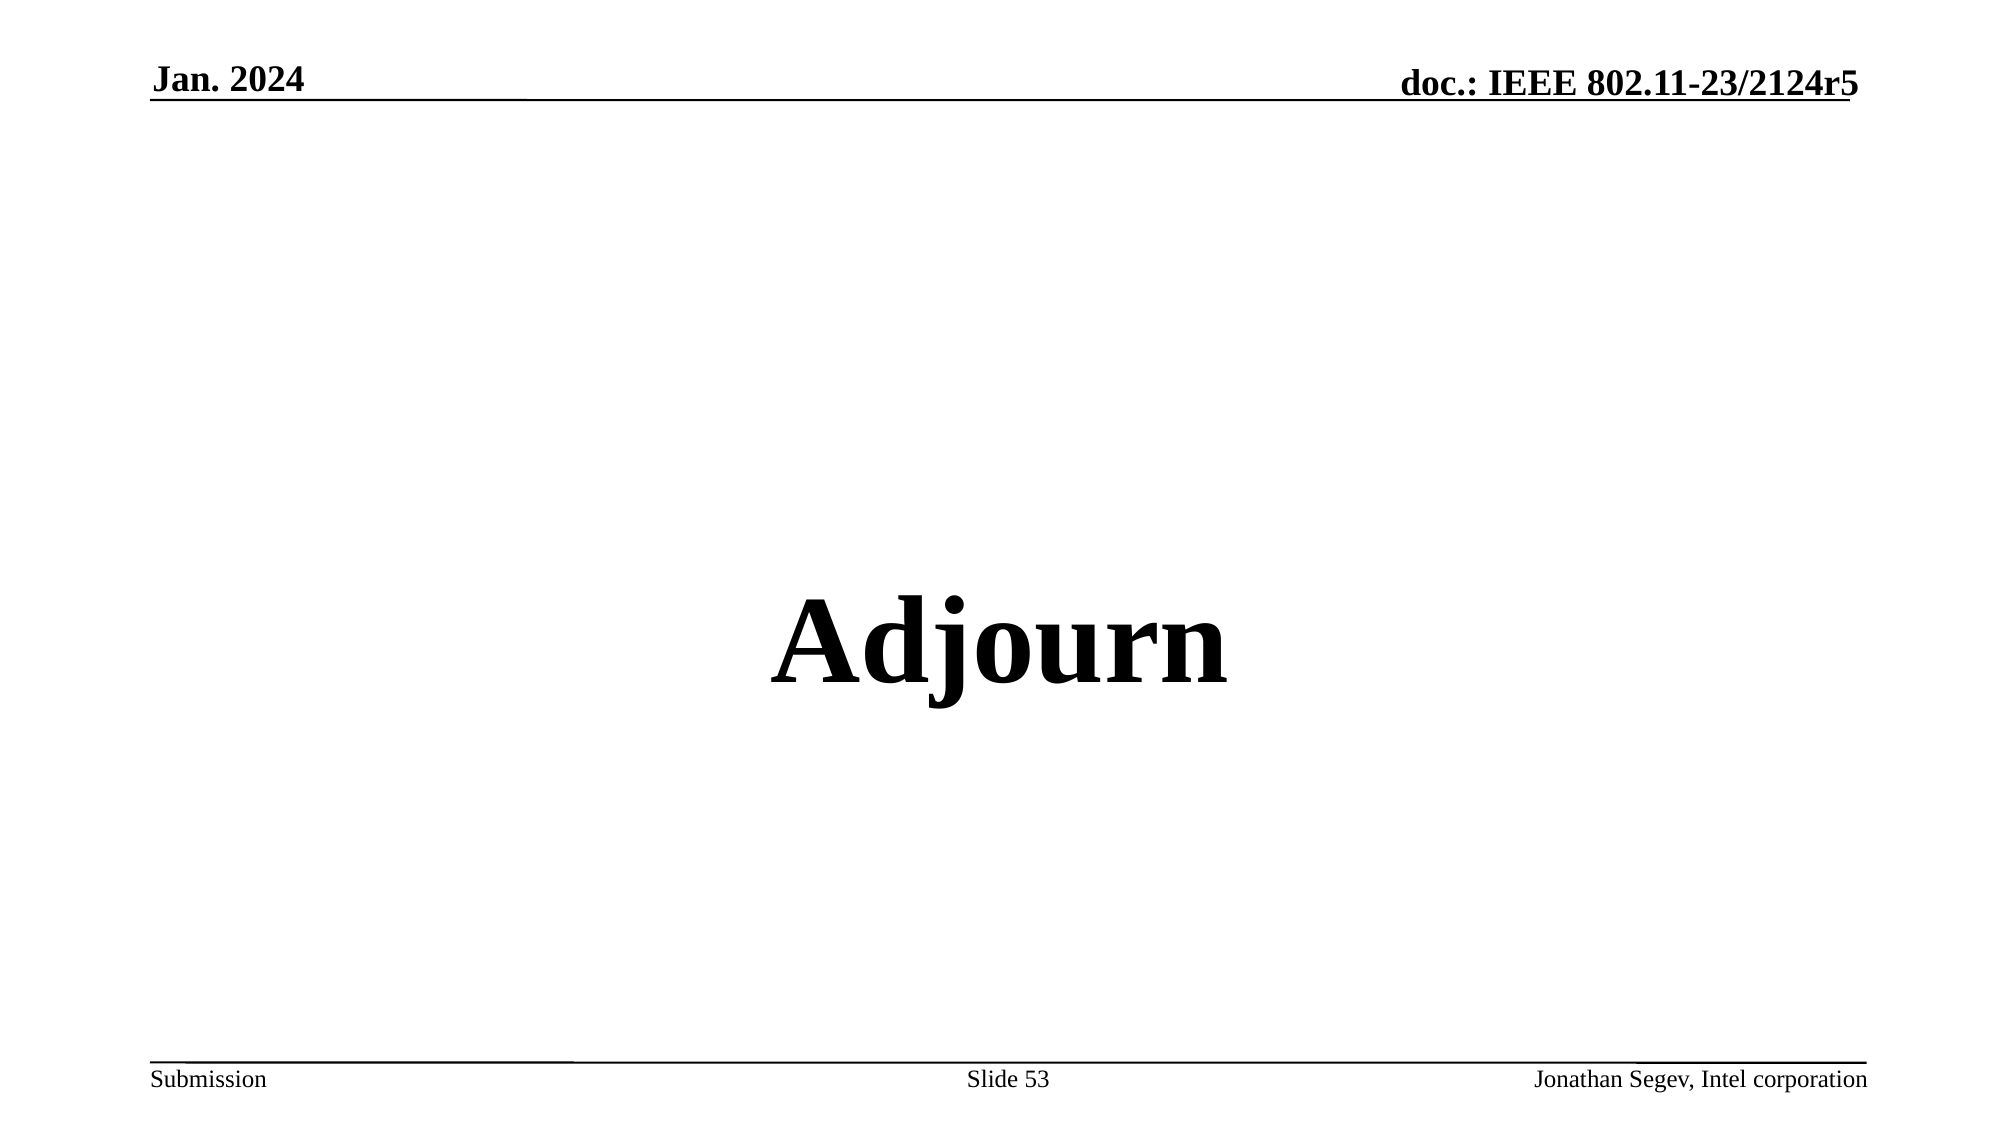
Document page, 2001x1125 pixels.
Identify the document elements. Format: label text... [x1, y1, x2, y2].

list Adjourn [149, 324, 1850, 1000]
footer Jonathan Segev, Intel corporation [1171, 1061, 1869, 1093]
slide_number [152, 54, 563, 100]
slide_number Slide 53 [950, 1061, 1067, 1123]
